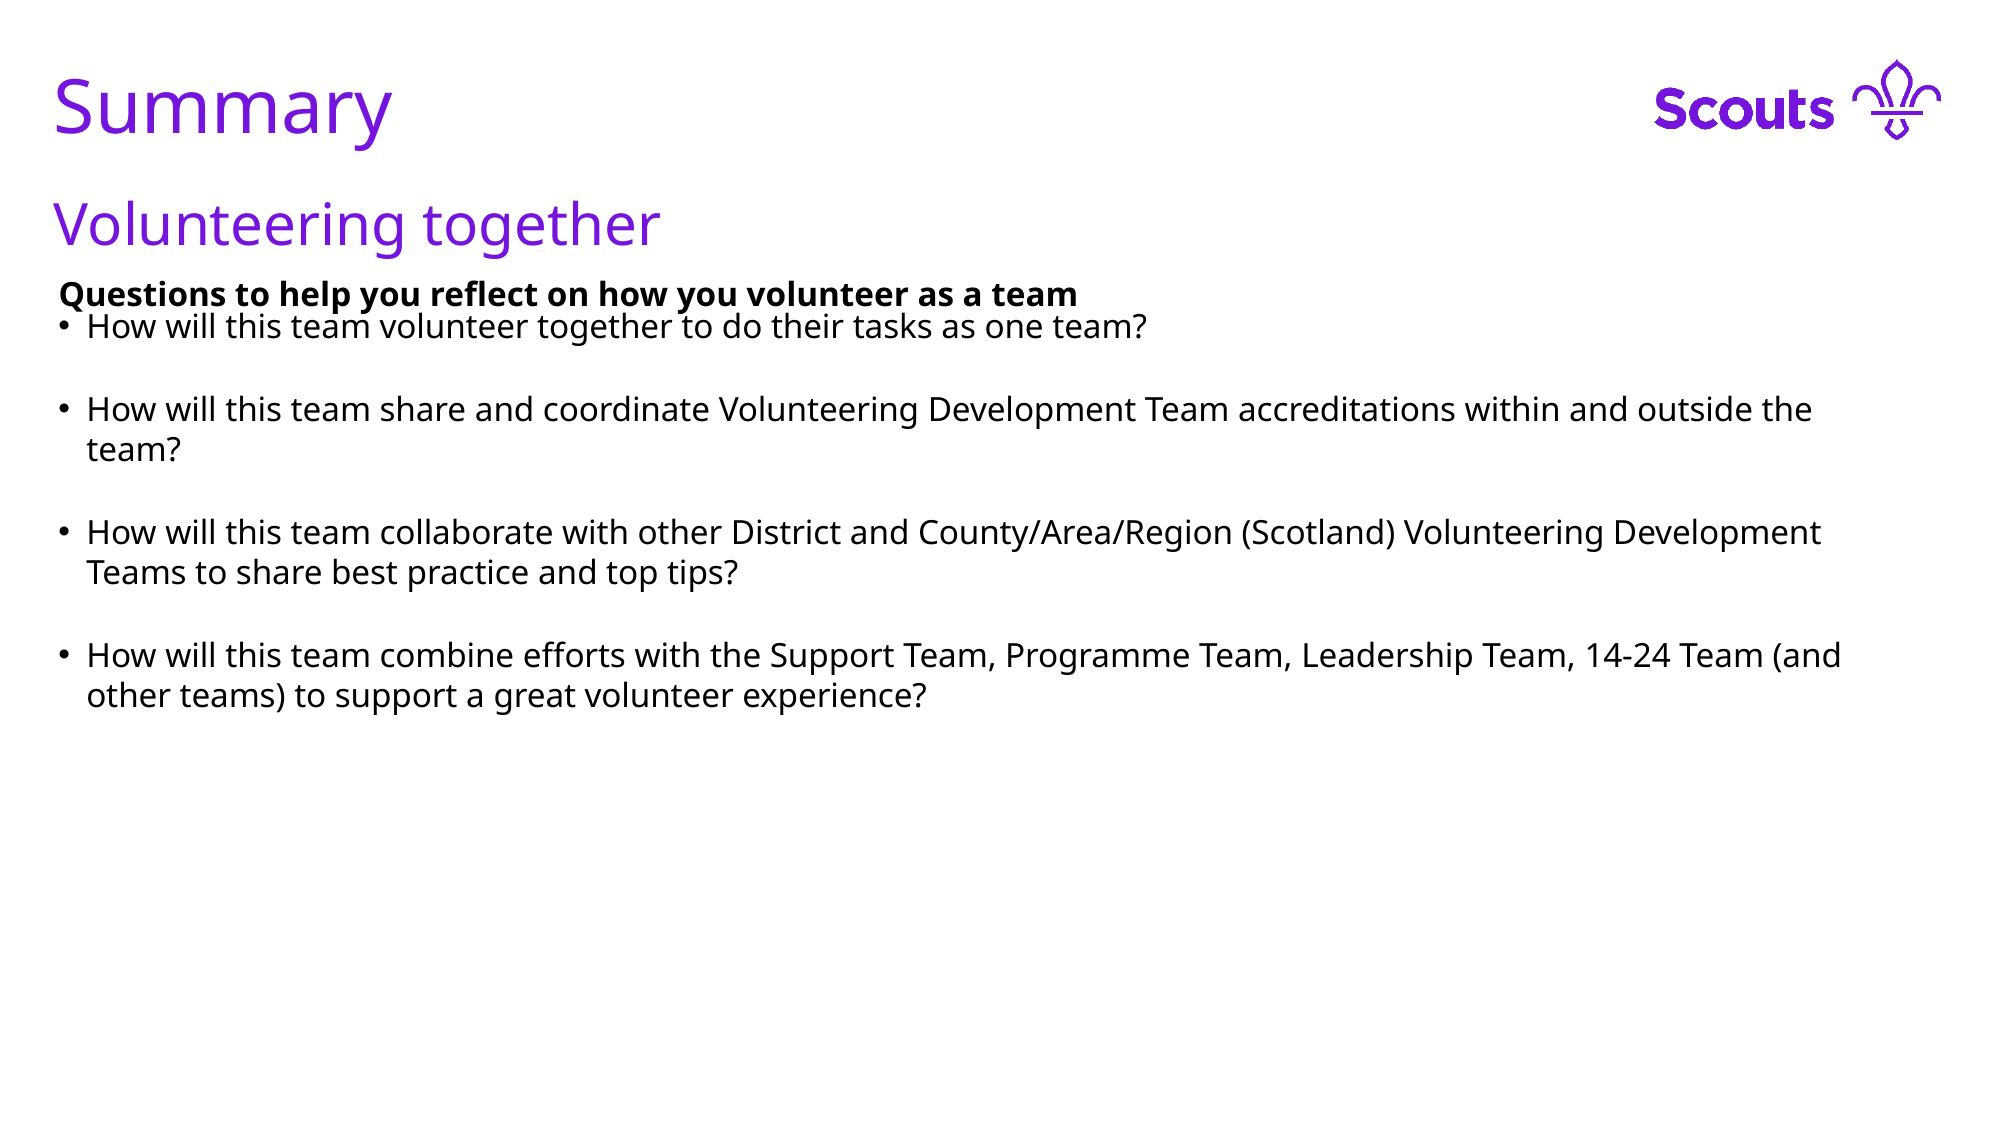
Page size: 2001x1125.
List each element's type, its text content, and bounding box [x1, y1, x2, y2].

list Summary [52, 58, 1892, 153]
text_box Questions to help you reflect on how you volunteer as a team [58, 273, 1262, 314]
picture [1892, 59, 1941, 140]
text_box How will this team volunteer together to do their tasks as one team? How will this team share and coordinate Volunteering Development Team accreditations within and outside the team? How will this team collaborate with other District and County/Area/Region (Scotland) Volunteering Development Teams to share best practice and top tips? How will this team combine efforts with the Support Team, Programme Team, Leadership Team, 14-24 Team (and other teams) to support a great volunteer experience? [58, 305, 1898, 714]
text_box Volunteering together [52, 187, 1892, 281]
